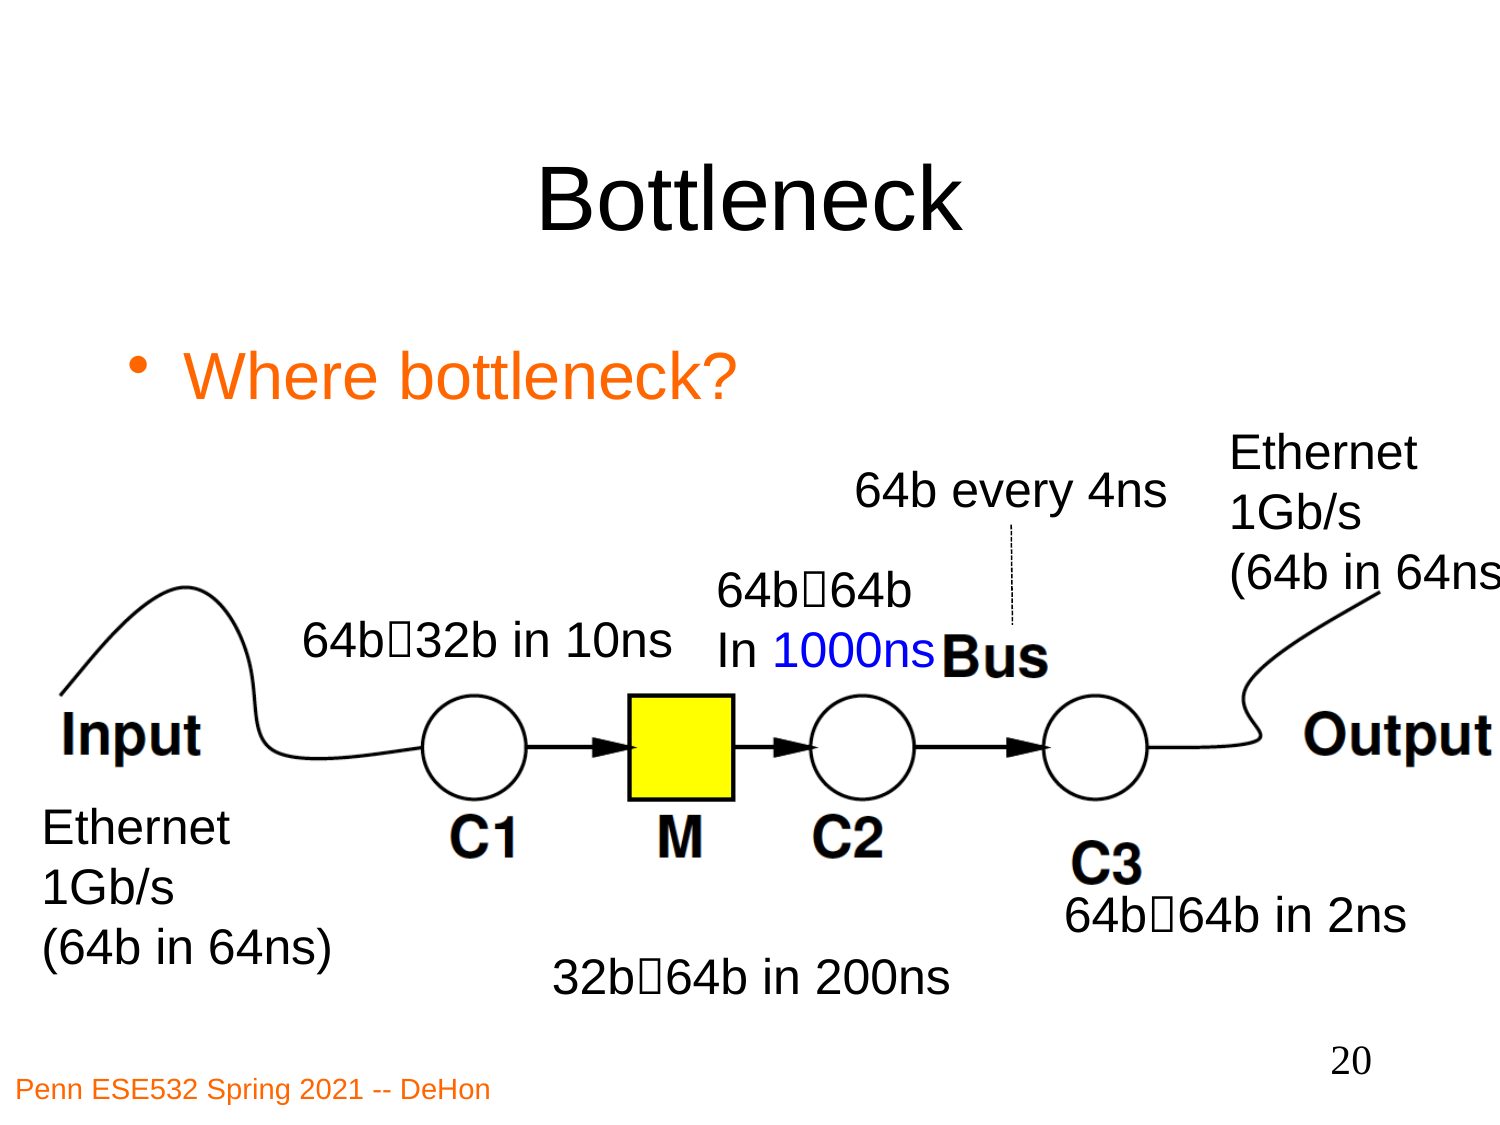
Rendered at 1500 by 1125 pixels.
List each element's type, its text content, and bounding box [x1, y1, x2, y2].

title Bottleneck [112, 99, 1388, 288]
text_box Ethernet 1Gb/s (64b in 64ns) [26, 787, 349, 983]
text_box Ethernet 1Gb/s (64b in 64ns) [1214, 412, 1500, 536]
slide_number 20 [1074, 1024, 1388, 1101]
text_box 64b every 4ns [839, 449, 1184, 525]
text_box 32b64b in 200ns [537, 937, 967, 1013]
slide_number Penn ESE532 Spring 2021 -- DeHon [0, 1062, 688, 1125]
list Where bottleneck? [112, 324, 963, 535]
picture [53, 537, 1500, 910]
text_box 64b64b in 2ns [1049, 917, 1423, 950]
